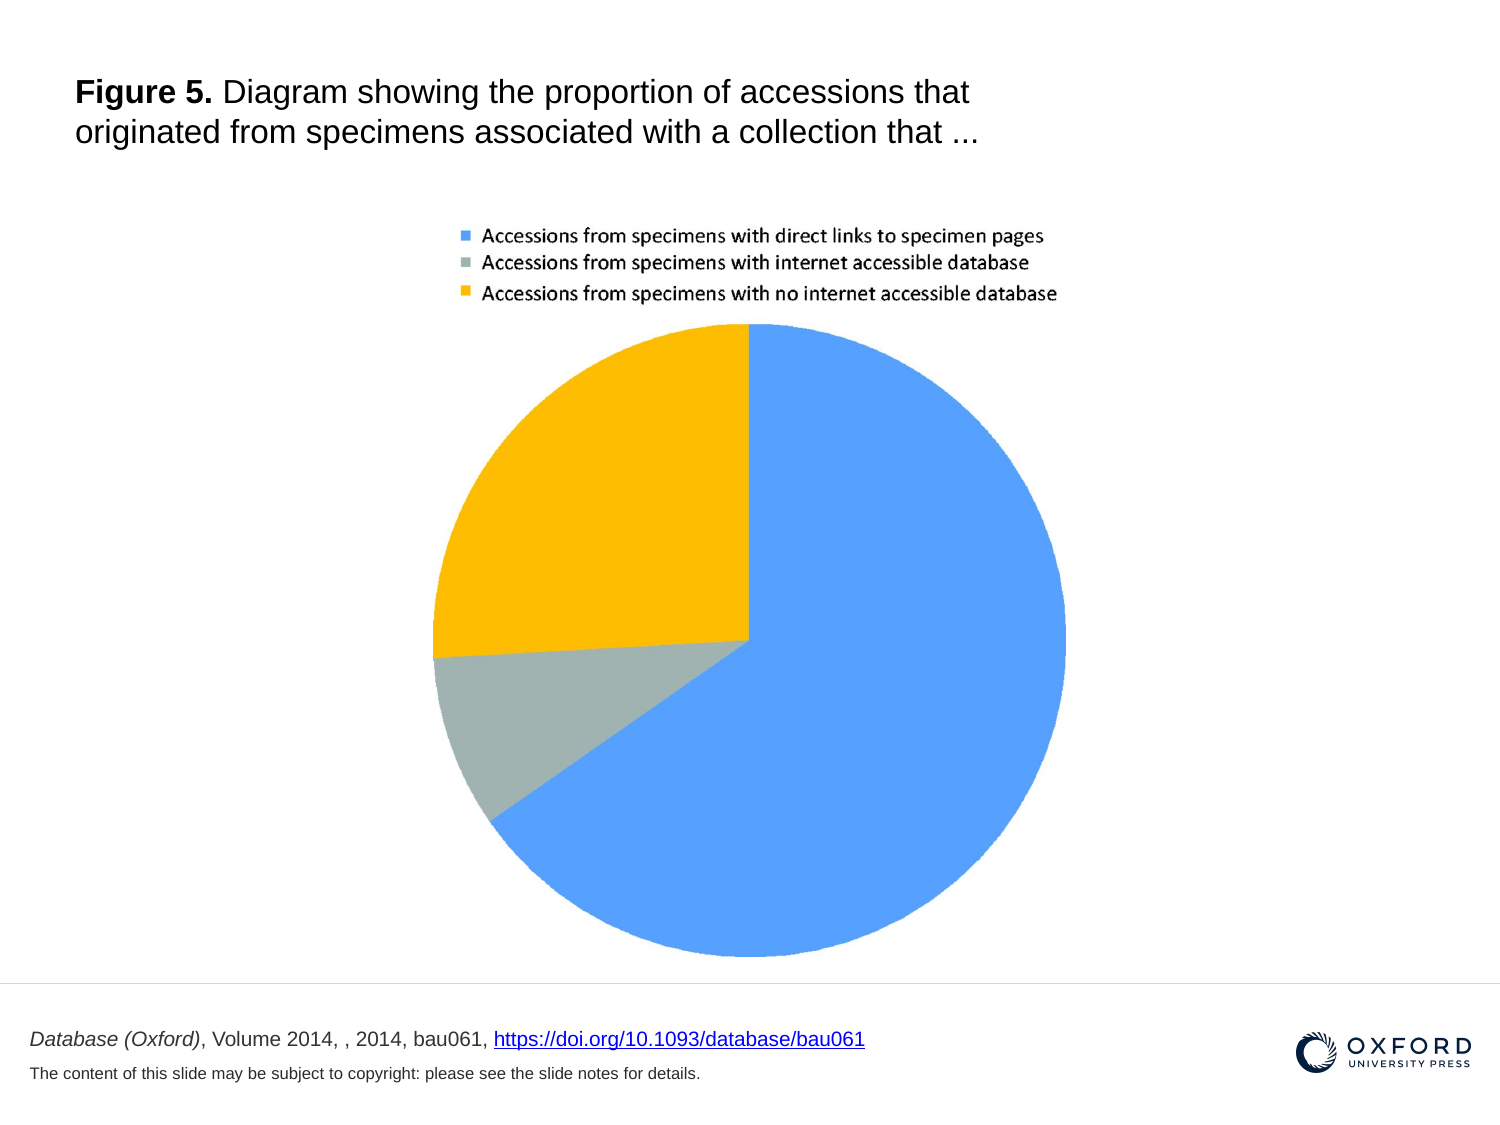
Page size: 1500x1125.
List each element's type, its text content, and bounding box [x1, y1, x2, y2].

picture [433, 224, 1066, 957]
footer Database (Oxford), Volume 2014, , 2014, bau061, https://doi.org/10.1093/database/bau061 The content of this slide may be subject to copyright: please see the slide notes for details. [0, 983, 1260, 1125]
title Figure 5. Diagram showing the proportion of accessions that originated from specimens associated with a collection that ... [75, 69, 1078, 171]
picture [1296, 1032, 1471, 1073]
